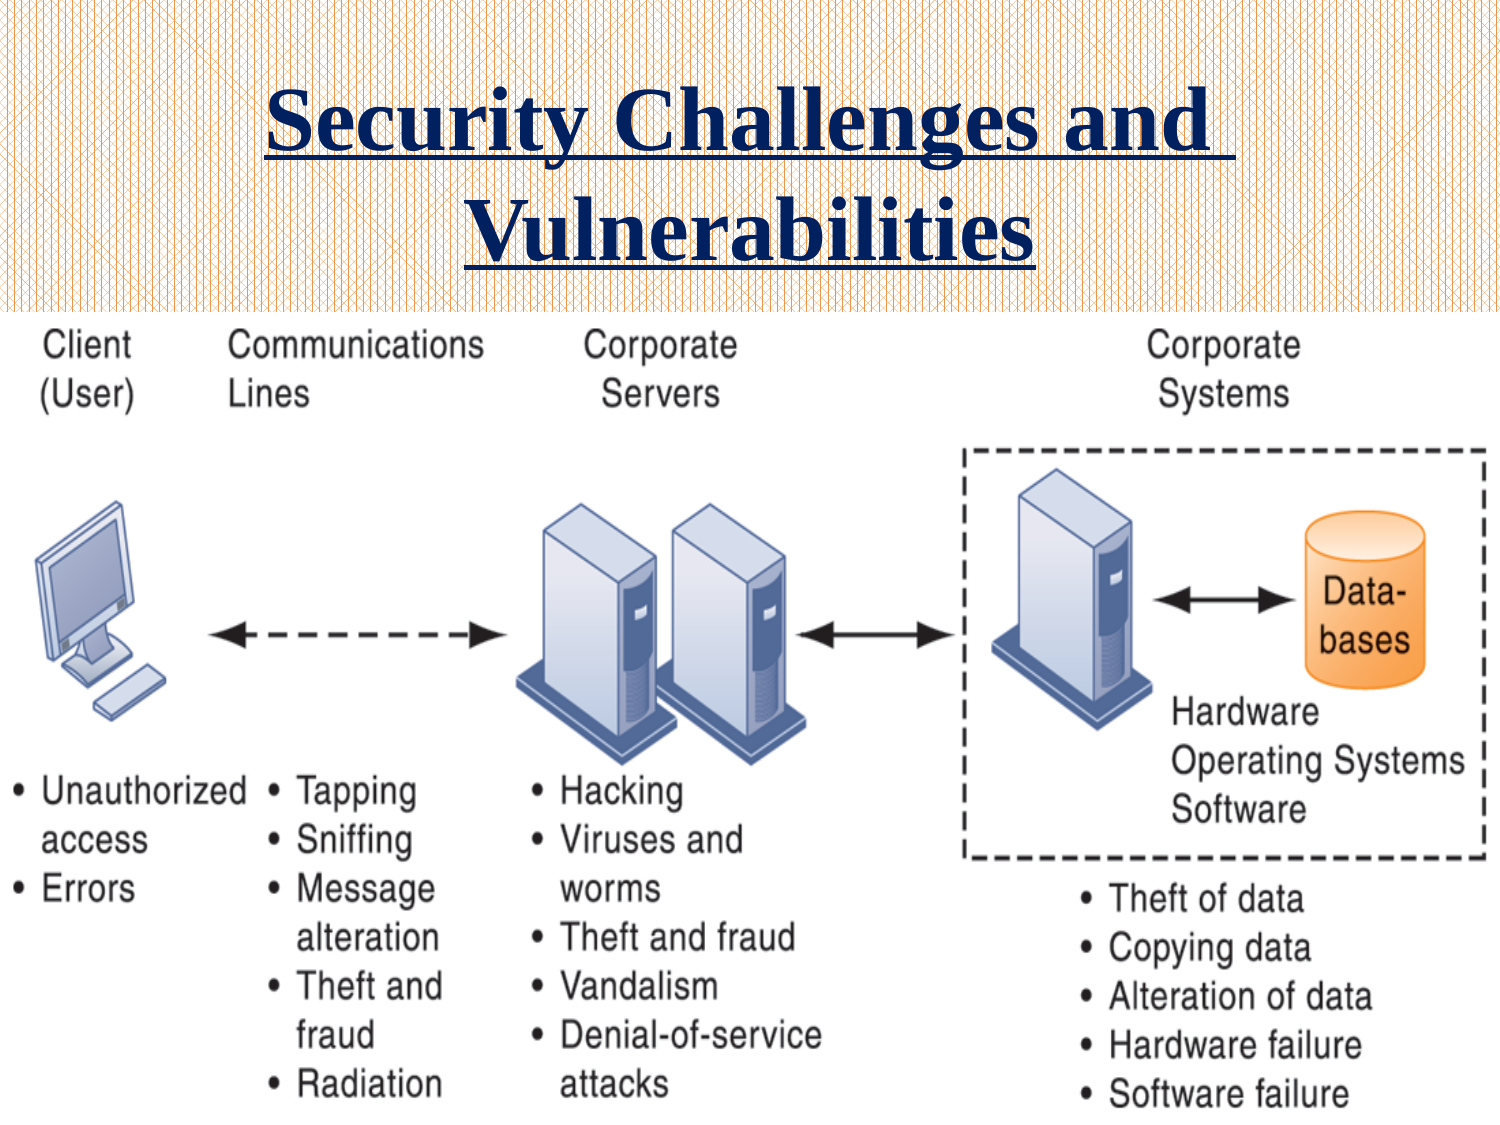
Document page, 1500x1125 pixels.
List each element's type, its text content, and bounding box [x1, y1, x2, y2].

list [0, 312, 1500, 1125]
title Security Challenges and Vulnerabilities [80, 74, 1419, 263]
